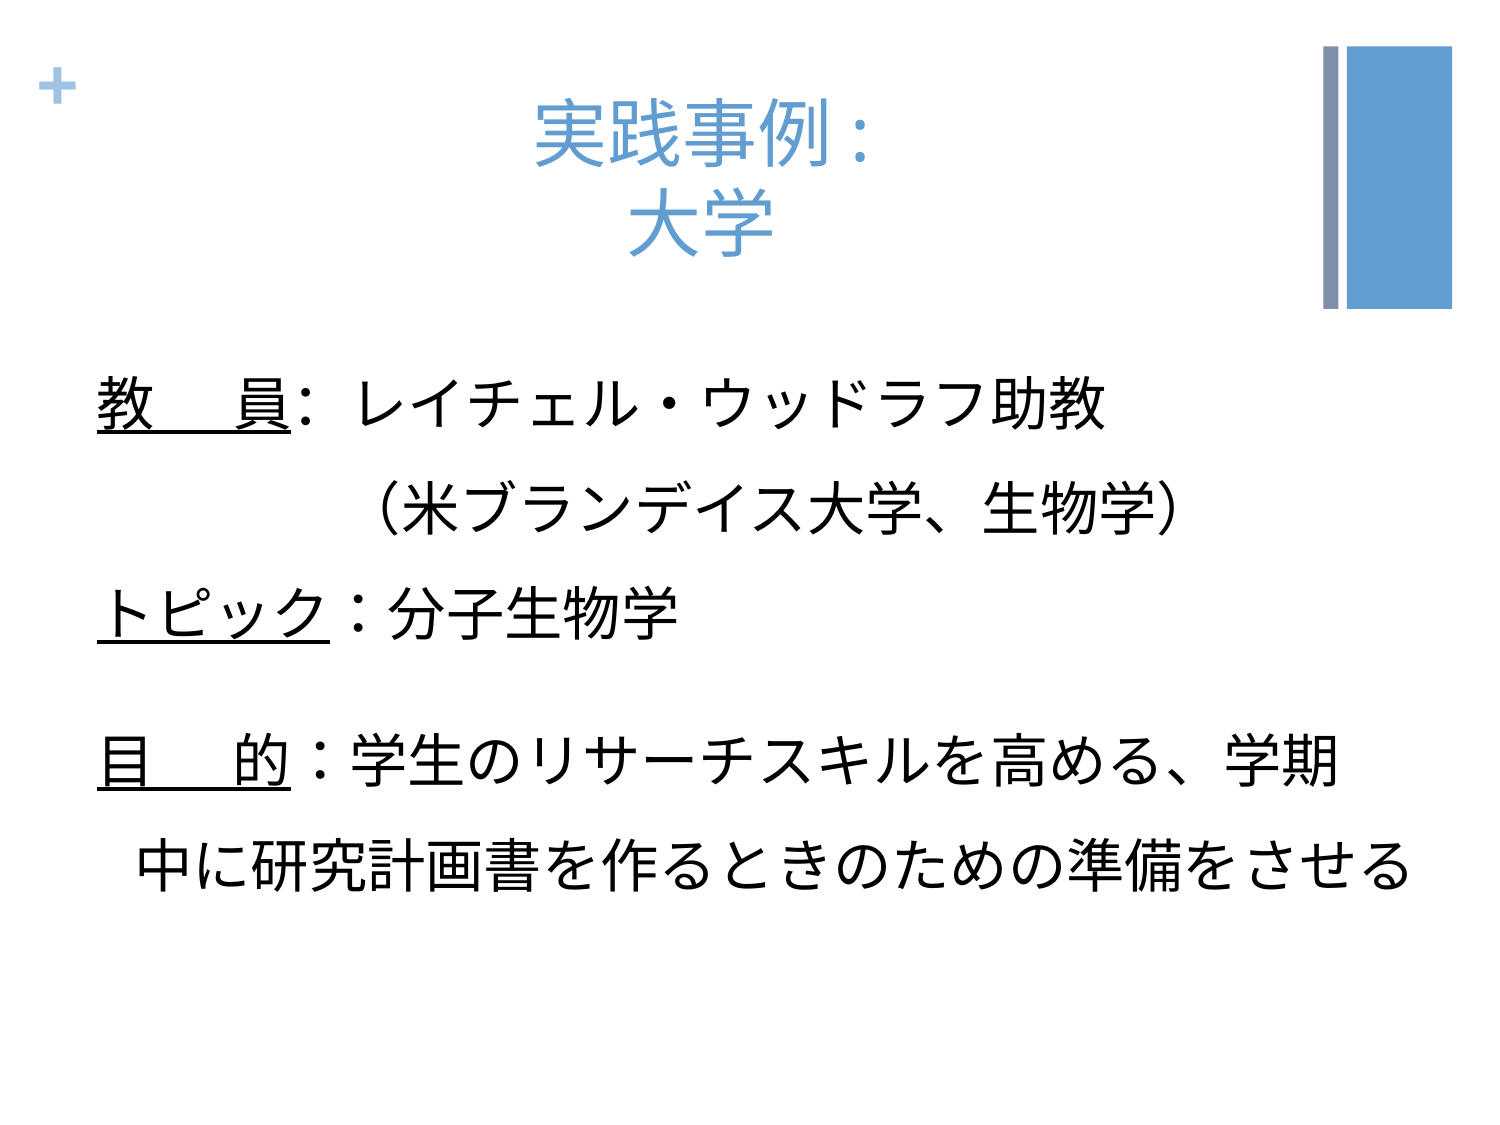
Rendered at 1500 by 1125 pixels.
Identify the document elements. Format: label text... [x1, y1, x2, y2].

list 教 員：レイチェル・ウッドラフ助教 （米ブランデイス大学、生物学） トピック：分子生物学 目 的：学生のリサーチスキルを高める、学期 中に研究計画書を作るときのための準備をさせる [81, 324, 1446, 1005]
title 実践事例: 大学 [81, 79, 1322, 267]
